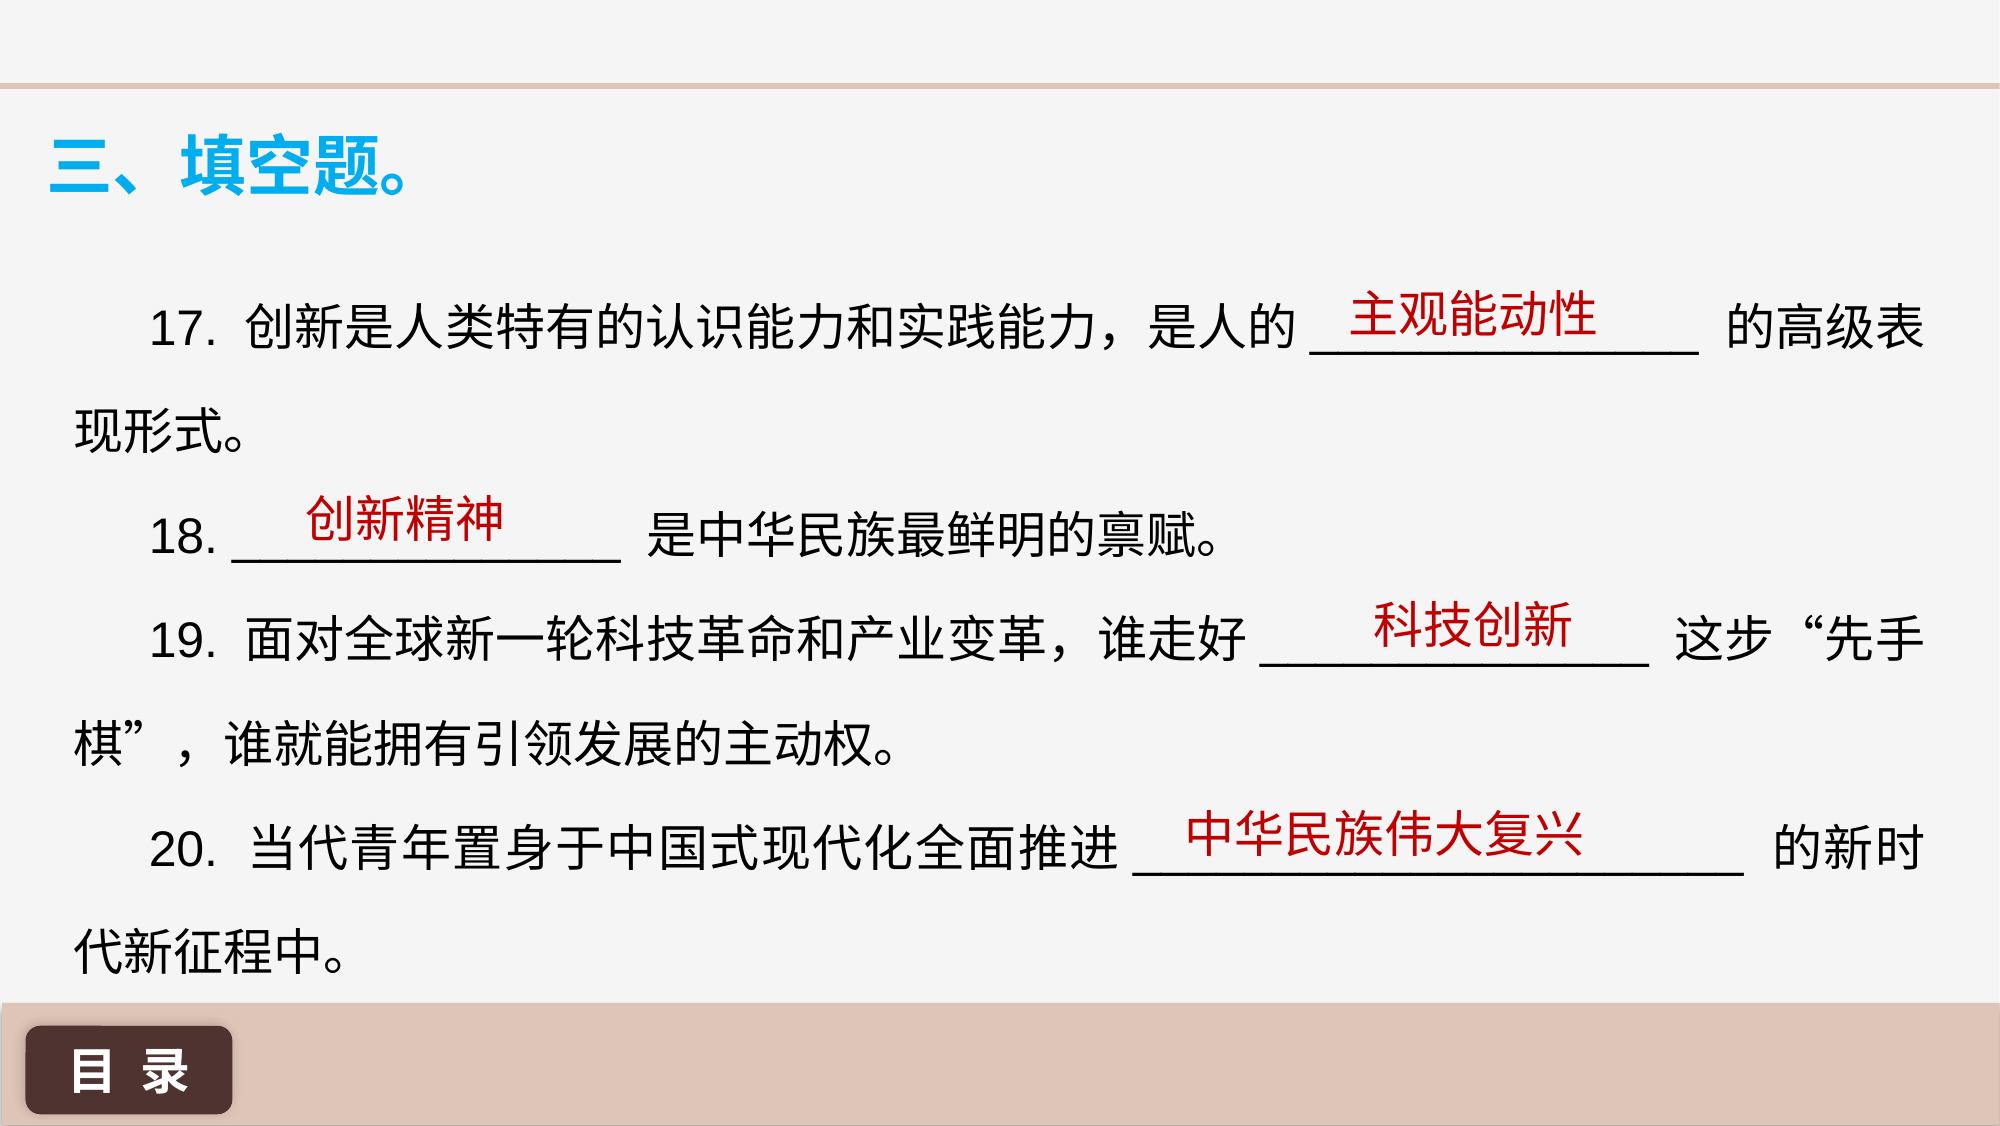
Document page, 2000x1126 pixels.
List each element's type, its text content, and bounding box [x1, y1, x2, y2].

text_box 17. 创新是人类特有的认识能力和实践能力，是人的______________ 的高级表现形式。 18. ______________ 是中华民族最鲜明的禀赋。 19. 面对全球新一轮科技革命和产业变革，谁走好______________ 这步“先手棋”，谁就能拥有引领发展的主动权。 20. 当代青年置身于中国式现代化全面推进______________________ 的新时代新征程中。 [58, 243, 1940, 988]
text_box 主观能动性 [1330, 251, 1616, 348]
text_box 创新精神 [220, 456, 592, 553]
text_box 中华民族伟大复兴 [1155, 772, 1614, 868]
text_box 科技创新 [1232, 562, 1715, 659]
text_box 三、填空题。 [31, 116, 1926, 212]
